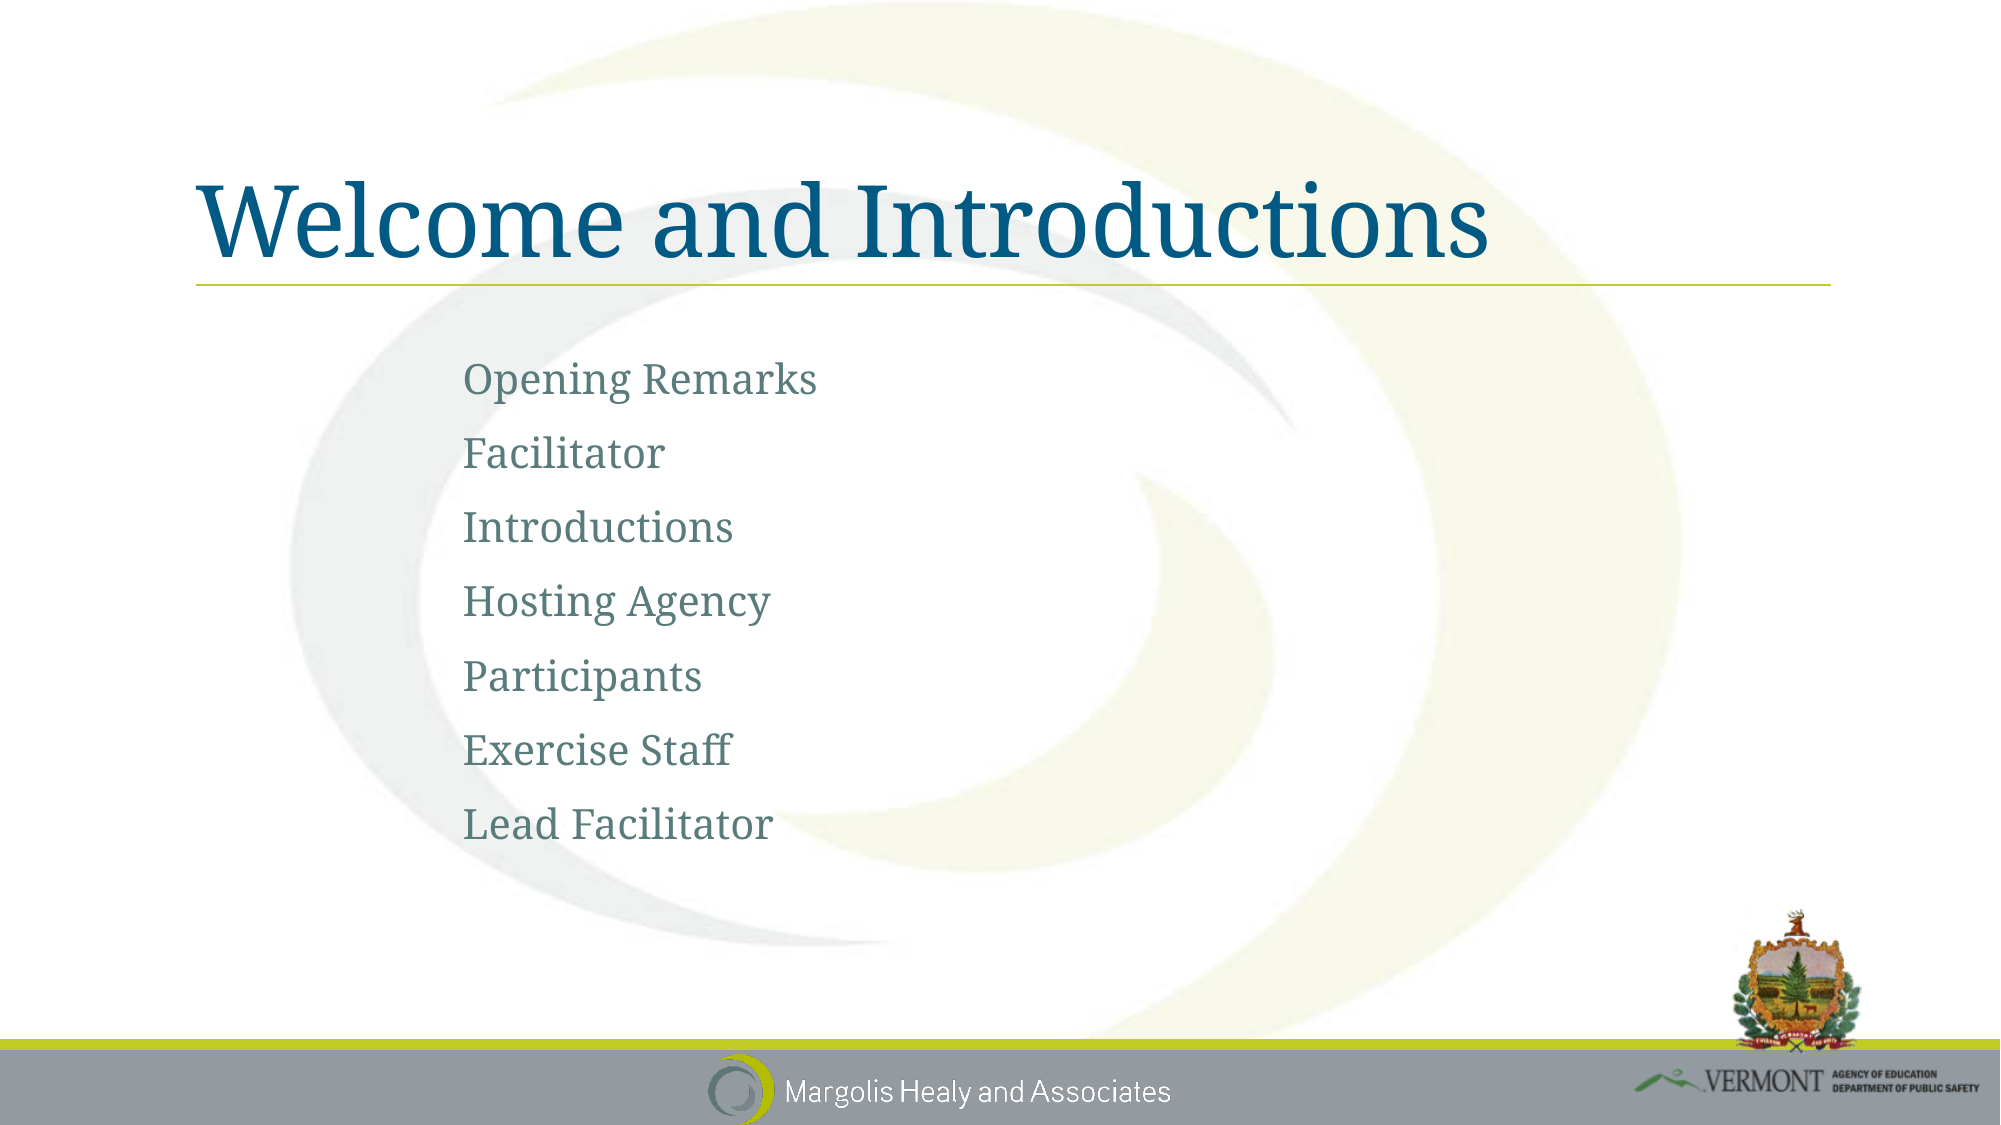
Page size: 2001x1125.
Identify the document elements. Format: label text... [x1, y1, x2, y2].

title Welcome and Introductions [180, 47, 1830, 285]
list Opening Remarks Facilitator Introductions Hosting Agency Participants Exercise Staff Lead Facilitator [447, 350, 1656, 996]
picture [701, 1054, 1178, 1125]
picture [0, 0, 2001, 1125]
